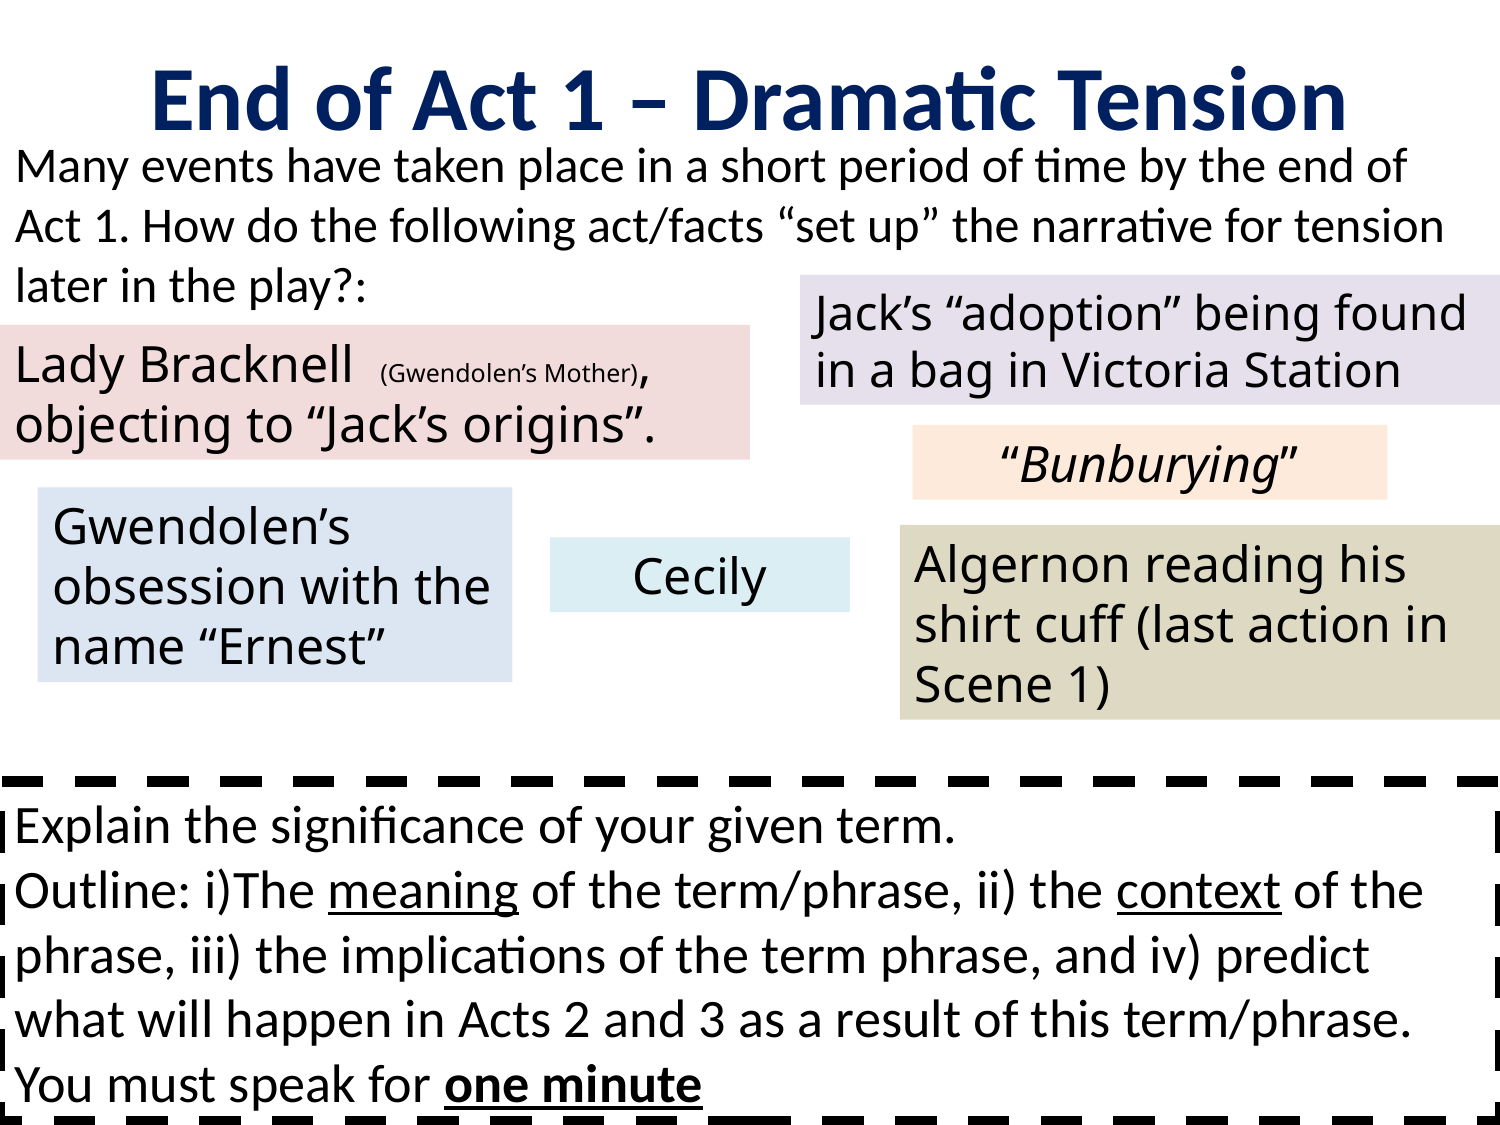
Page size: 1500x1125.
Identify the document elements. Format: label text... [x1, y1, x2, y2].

text_box Jack’s “adoption” being found in a bag in Victoria Station [800, 274, 1500, 405]
text_box “Bunburying” [912, 424, 1388, 500]
text_box Explain the significance of your given term. Outline: i)The meaning of the term/phrase, ii) the context of the phrase, iii) the implications of the term phrase, and iv) predict what will happen in Acts 2 and 3 as a result of this term/phrase. You must speak for one minute [0, 781, 1500, 1122]
title End of Act 1 – Dramatic Tension [75, 0, 1425, 124]
text_box Algernon reading his shirt cuff (last action in Scene 1) [899, 524, 1500, 720]
text_box Cecily [549, 537, 850, 613]
text_box Lady Bracknell (Gwendolen’s Mother), objecting to “Jack’s origins”. [0, 324, 750, 460]
text_box Gwendolen’s obsession with the name “Ernest” [37, 487, 513, 683]
text_box Many events have taken place in a short period of time by the end of Act 1. How do the following act/facts “set up” the narrative for tension later in the play?: [0, 124, 1500, 320]
